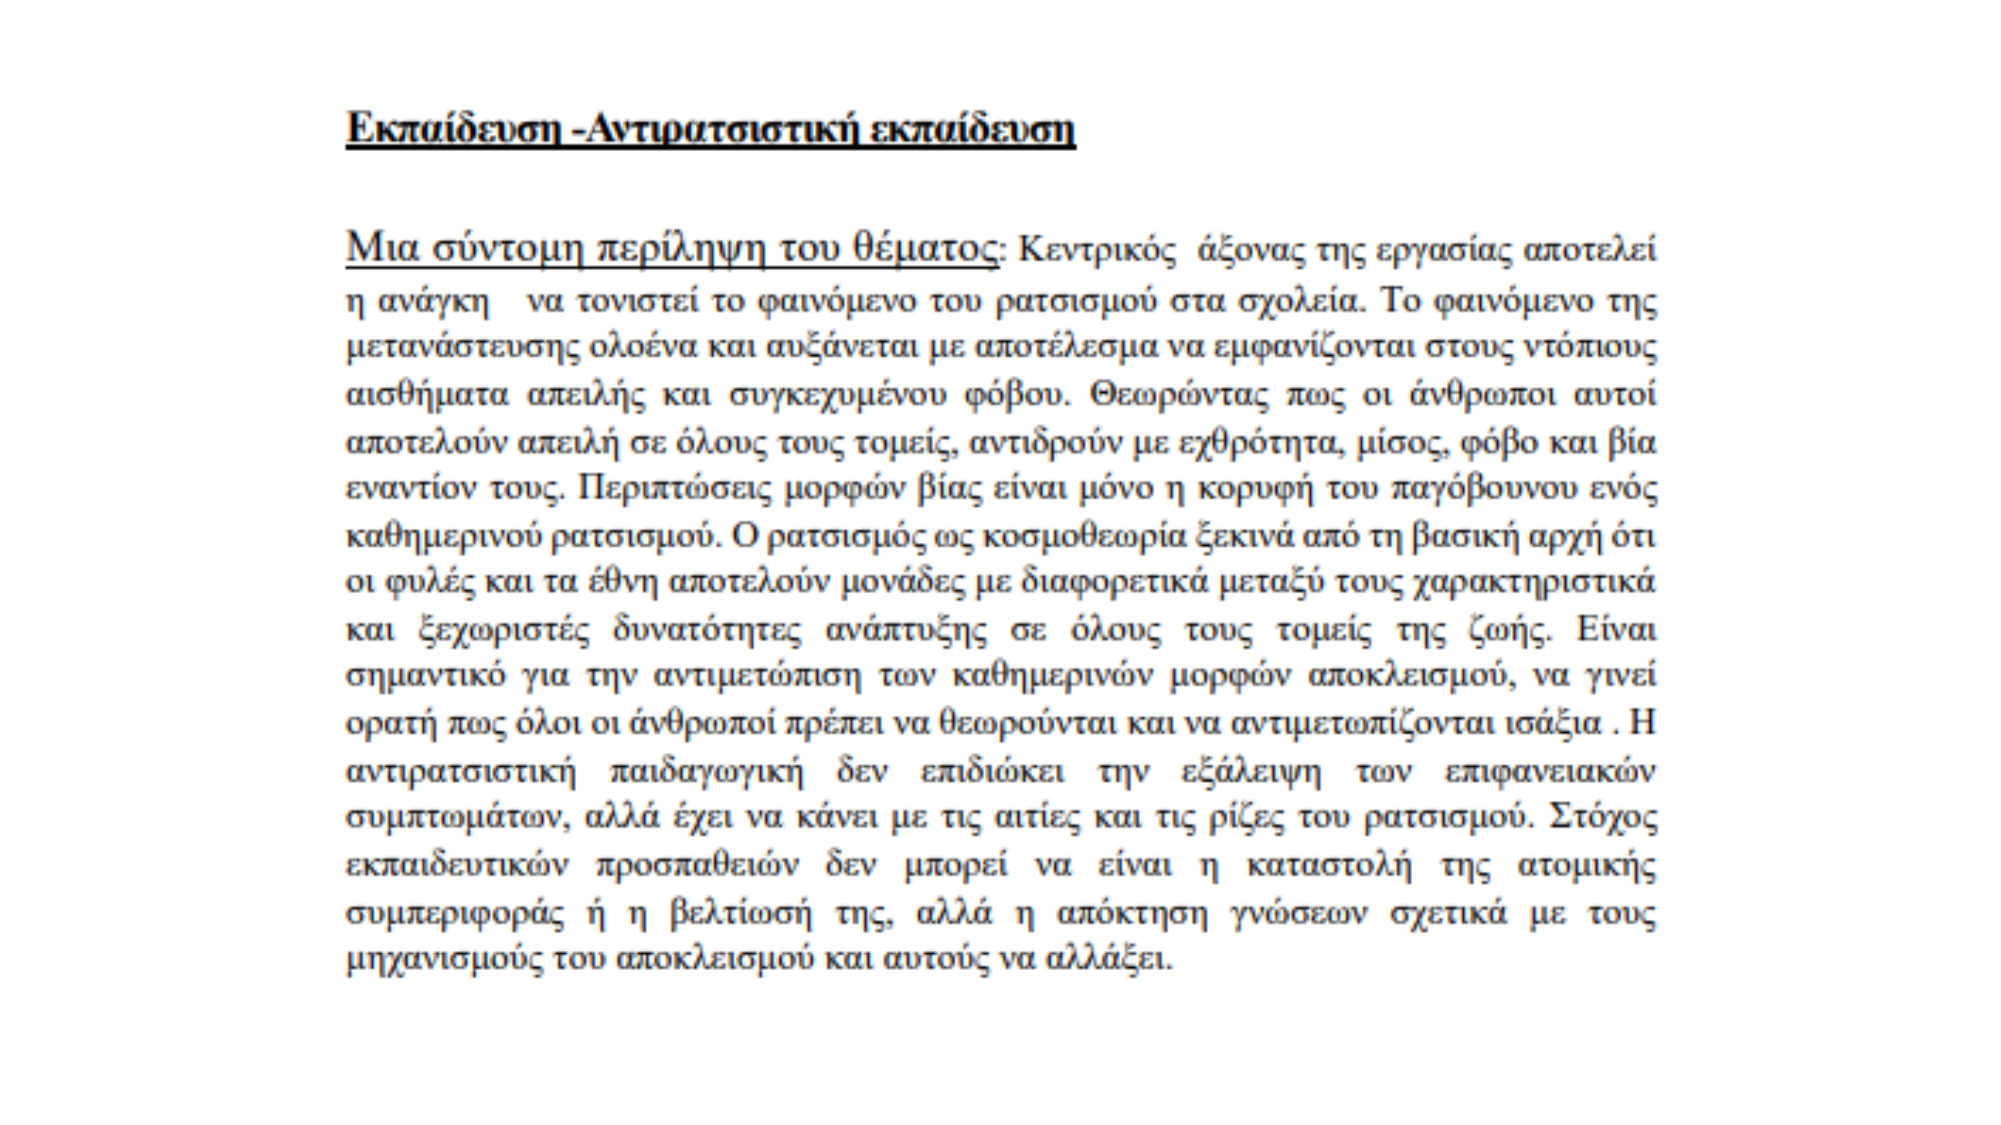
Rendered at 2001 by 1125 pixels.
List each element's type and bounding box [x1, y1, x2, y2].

picture [321, 100, 1786, 1038]
